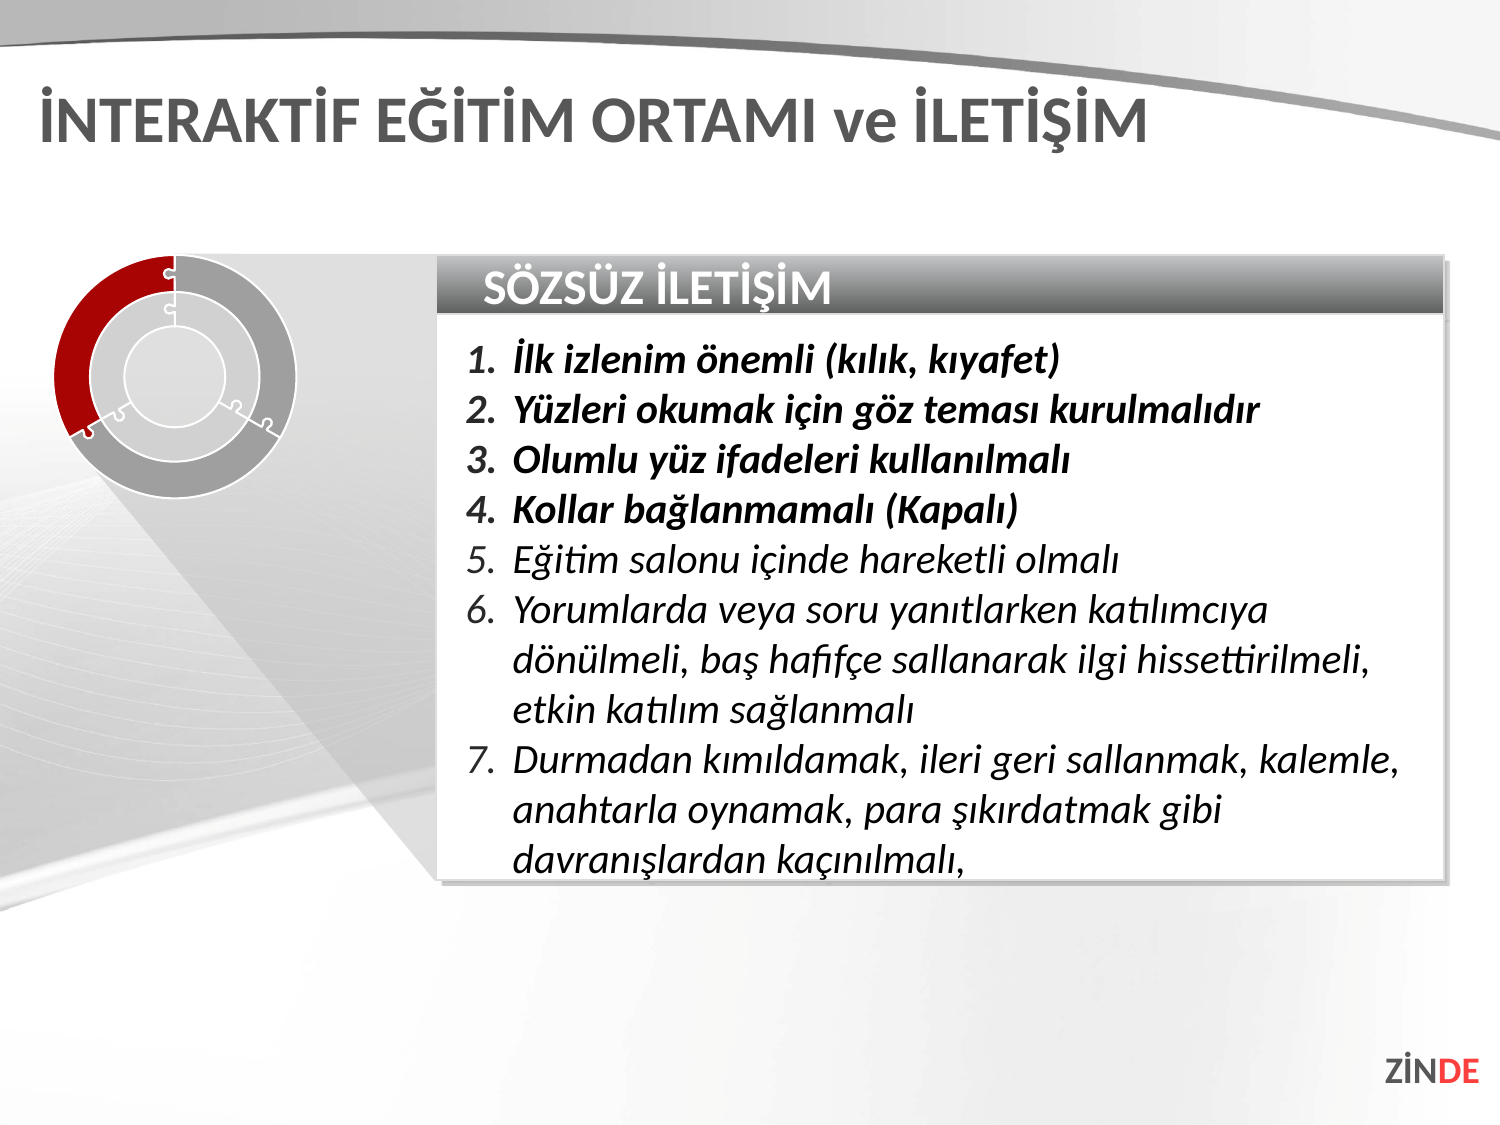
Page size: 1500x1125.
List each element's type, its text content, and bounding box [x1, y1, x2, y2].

text_box [125, 253, 436, 882]
text_box İlk izlenim önemli (kılık, kıyafet) Yüzleri okumak için göz teması kurulmalıdır Olumlu yüz ifadeleri kullanılmalı Kollar bağlanmamalı (Kapalı) Eğitim salonu içinde hareketli olmalı Yorumlarda veya soru yanıtlarken katılımcıya dönülmeli, baş hafifçe sallanarak ilgi hissettirilmeli, etkin katılım sağlanmalı Durmadan kımıldamak, ileri geri sallanmak, kalemle, anahtarla oynamak, para şıkırdatmak gibi davranışlardan kaçınılmalı, [435, 314, 1444, 881]
text_box ZİNDE [1379, 1046, 1480, 1125]
picture [0, 0, 1500, 1125]
text_box SÖZSÜZ İLETİŞİM [435, 255, 1444, 314]
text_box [52, 254, 297, 499]
text_box İNTERAKTİF EĞİTİM ORTAMI ve İLETİŞİM [38, 67, 1485, 174]
